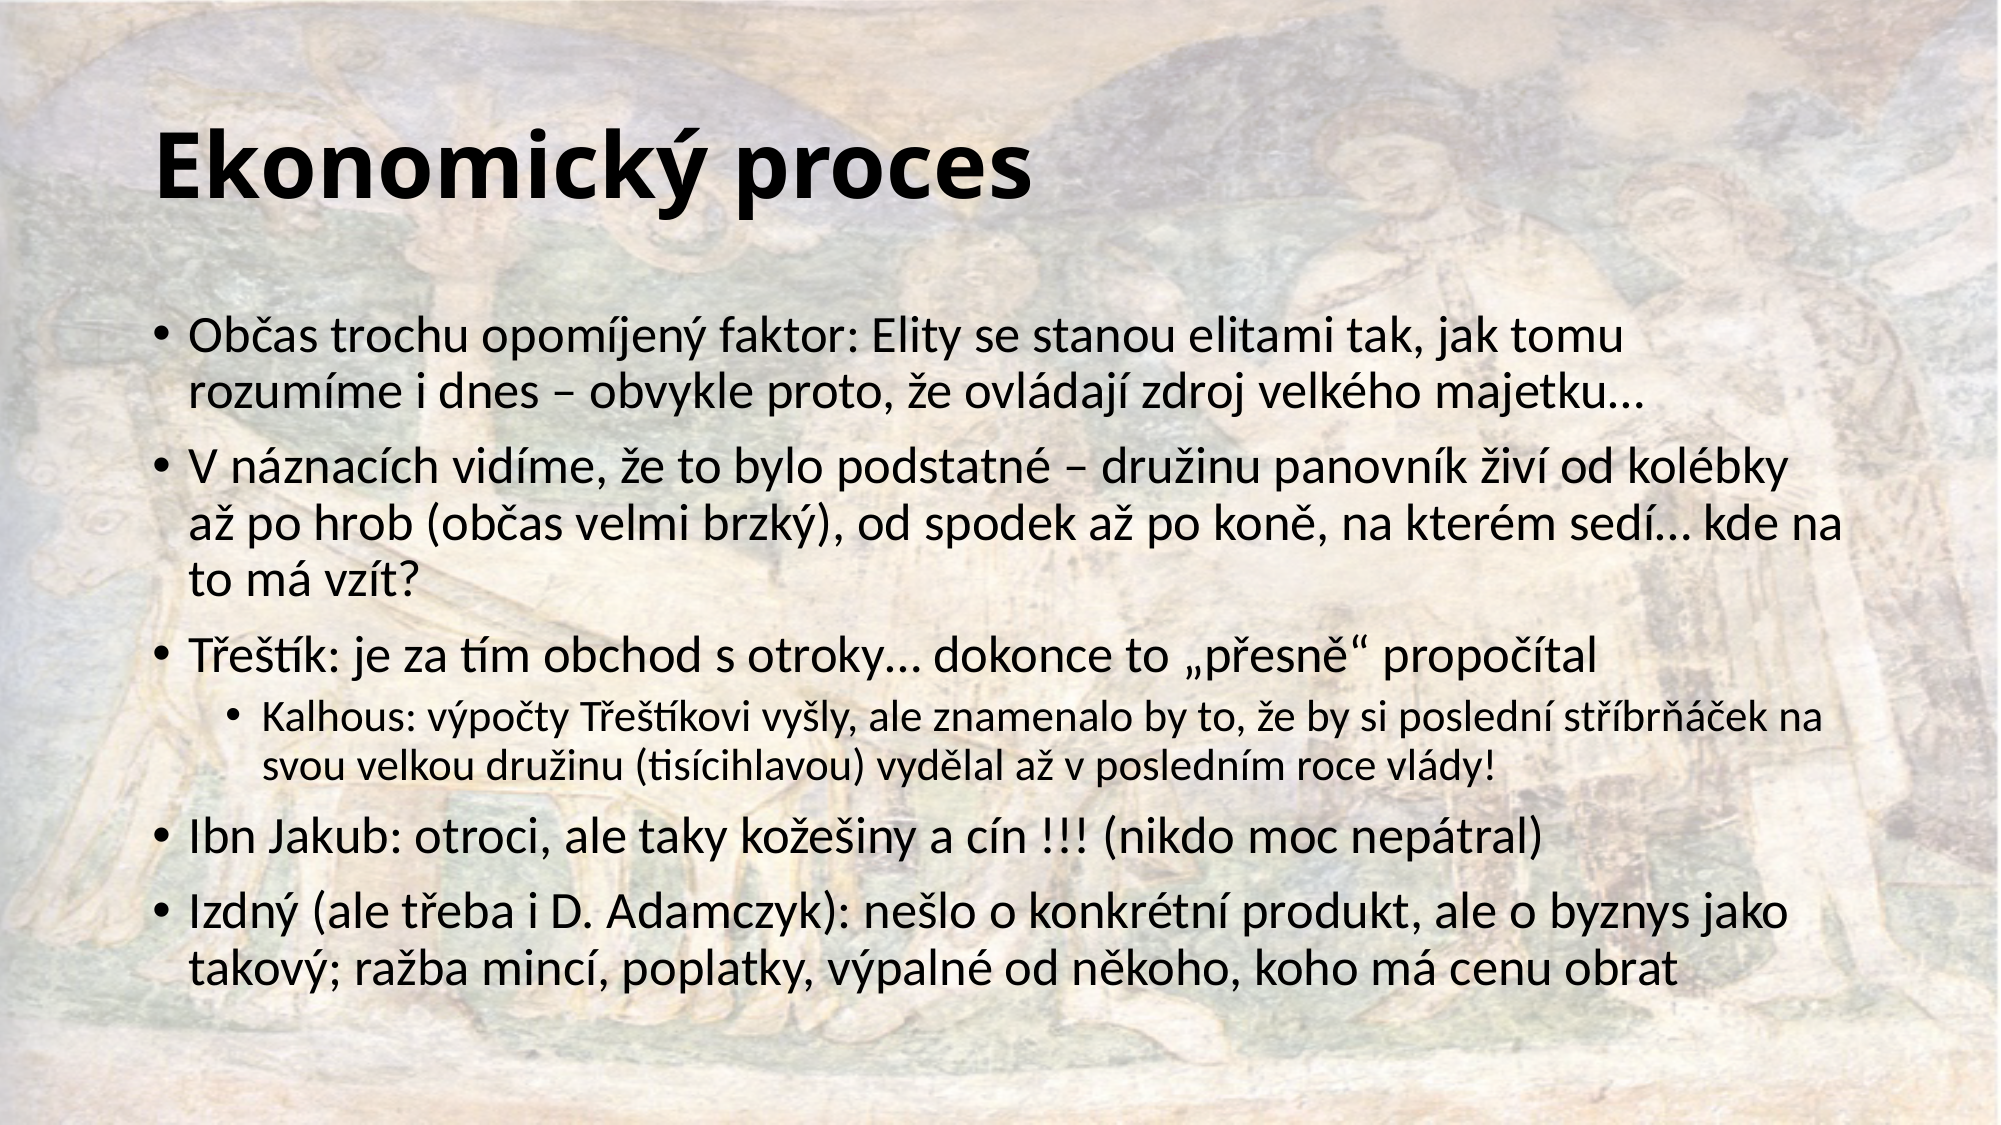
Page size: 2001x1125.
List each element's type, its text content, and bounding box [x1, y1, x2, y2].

list Občas trochu opomíjený faktor: Elity se stanou elitami tak, jak tomu rozumíme i dnes – obvykle proto, že ovládají zdroj velkého majetku… V náznacích vidíme, že to bylo podstatné – družinu panovník živí od kolébky až po hrob (občas velmi brzký), od spodek až po koně, na kterém sedí… kde na to má vzít? Třeštík: je za tím obchod s otroky… dokonce to „přesně“ propočítal Kalhous: výpočty Třeštíkovi vyšly, ale znamenalo by to, že by si poslední stříbrňáček na svou velkou družinu (tisícihlavou) vydělal až v posledním roce vlády! Ibn Jakub: otroci, ale taky kožešiny a cín !!! (nikdo moc nepátral) Izdný (ale třeba i D. Adamczyk): nešlo o konkrétní produkt, ale o byznys jako takový; ražba mincí, poplatky, výpalné od někoho, koho má cenu obrat [137, 299, 1863, 1014]
title Ekonomický proces [137, 59, 1863, 278]
